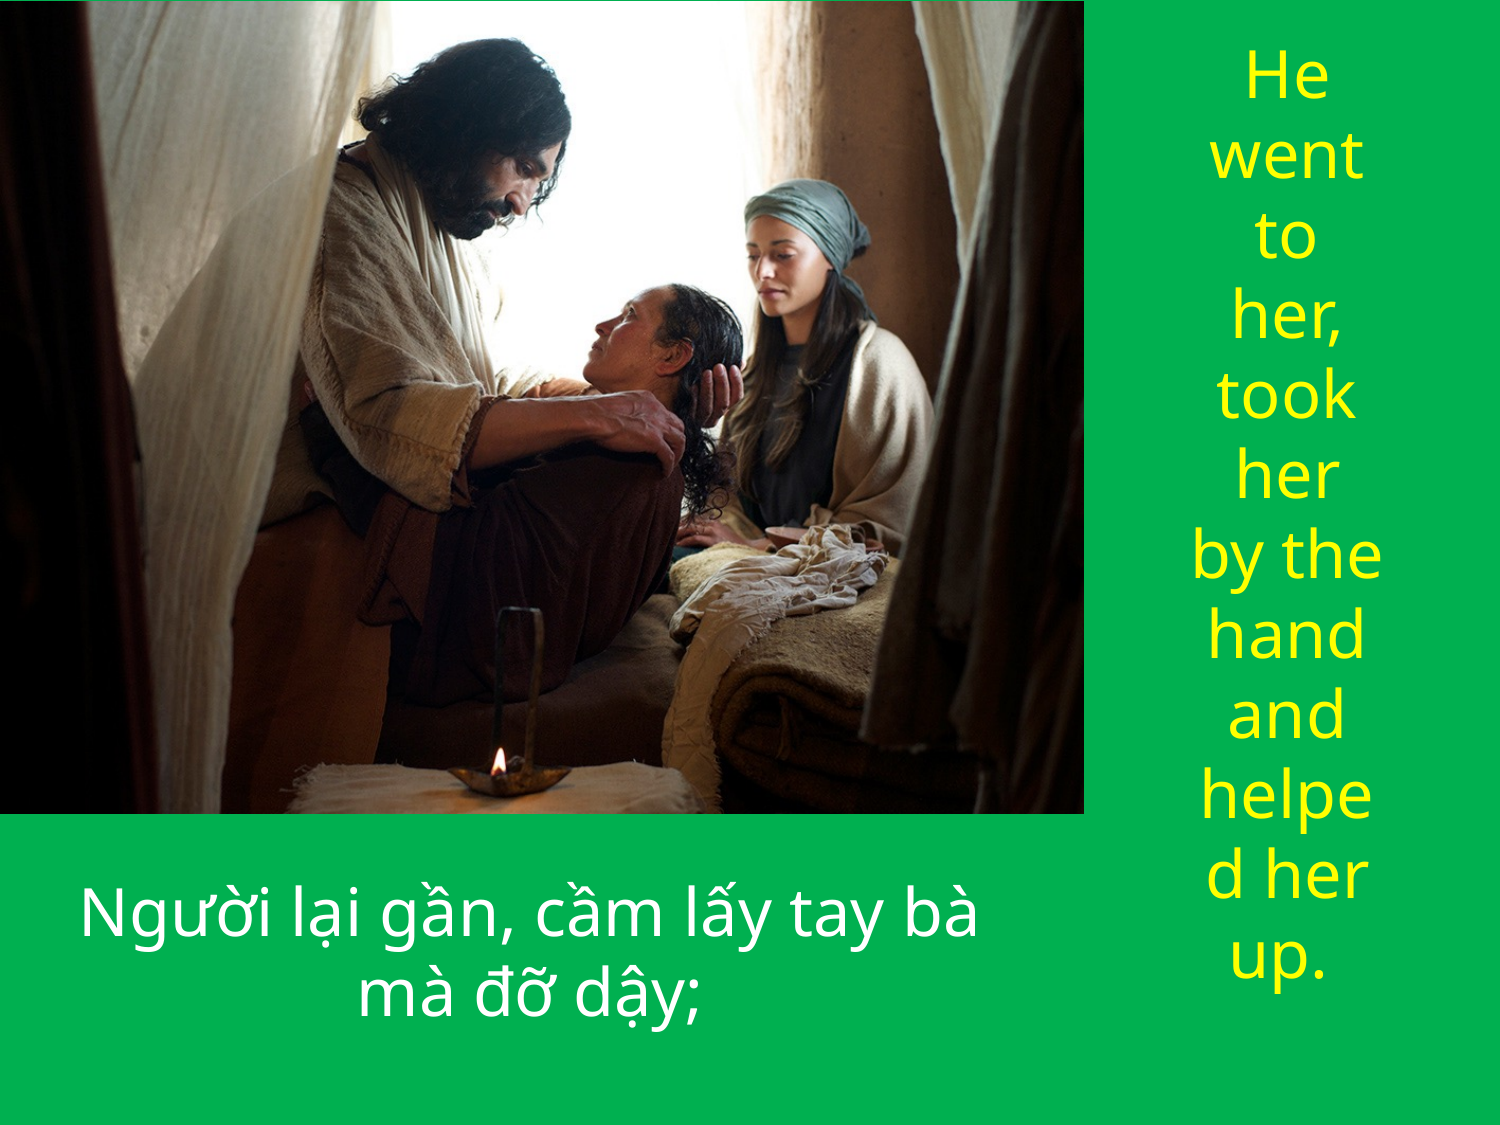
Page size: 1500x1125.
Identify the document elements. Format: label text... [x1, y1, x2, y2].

picture [0, 1, 1084, 815]
text_box Người lại gần, cầm lấy tay bà mà đỡ dậy; [0, 862, 1084, 1038]
text_box He went to her, took her by the hand and helped her up. [1174, 24, 1400, 1000]
